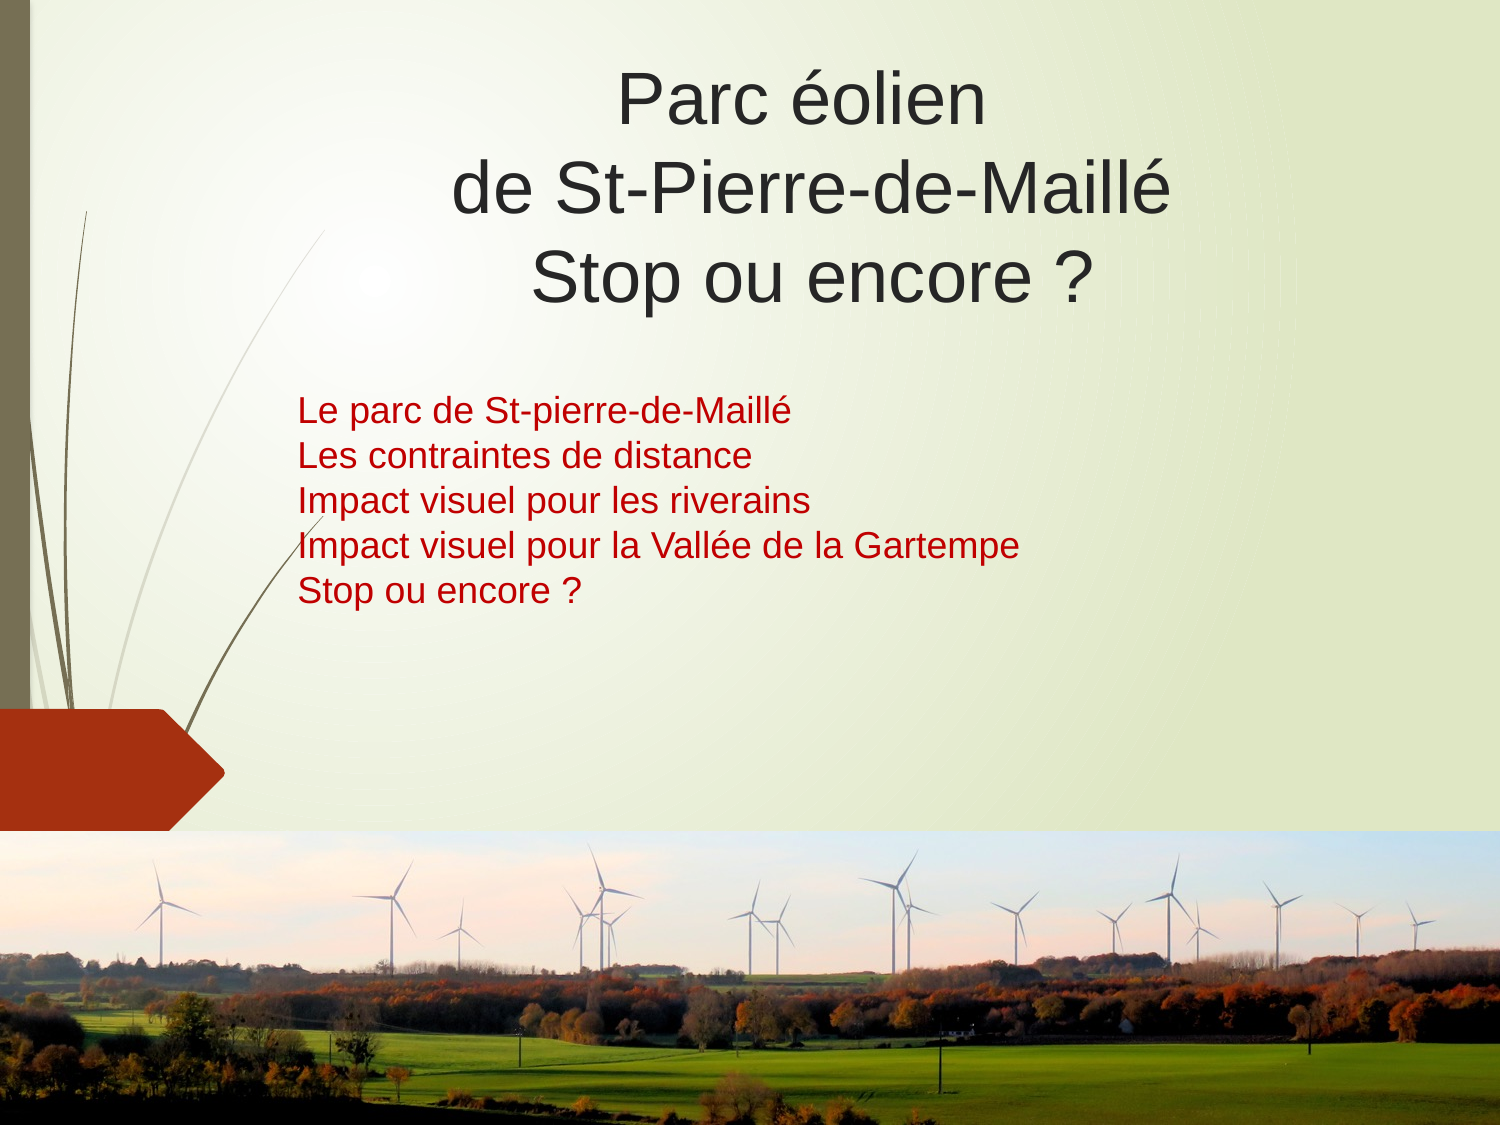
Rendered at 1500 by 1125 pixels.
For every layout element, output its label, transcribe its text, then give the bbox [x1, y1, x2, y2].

subtitle Le parc de St-pierre-de-Maillé Les contraintes de distance Impact visuel pour les riverains Impact visuel pour la Vallée de la Gartempe Stop ou encore ? [282, 164, 1355, 830]
title Parc éolien de St-Pierre-de-Maillé Stop ou encore ? [271, 42, 1355, 325]
picture [0, 831, 1500, 1125]
